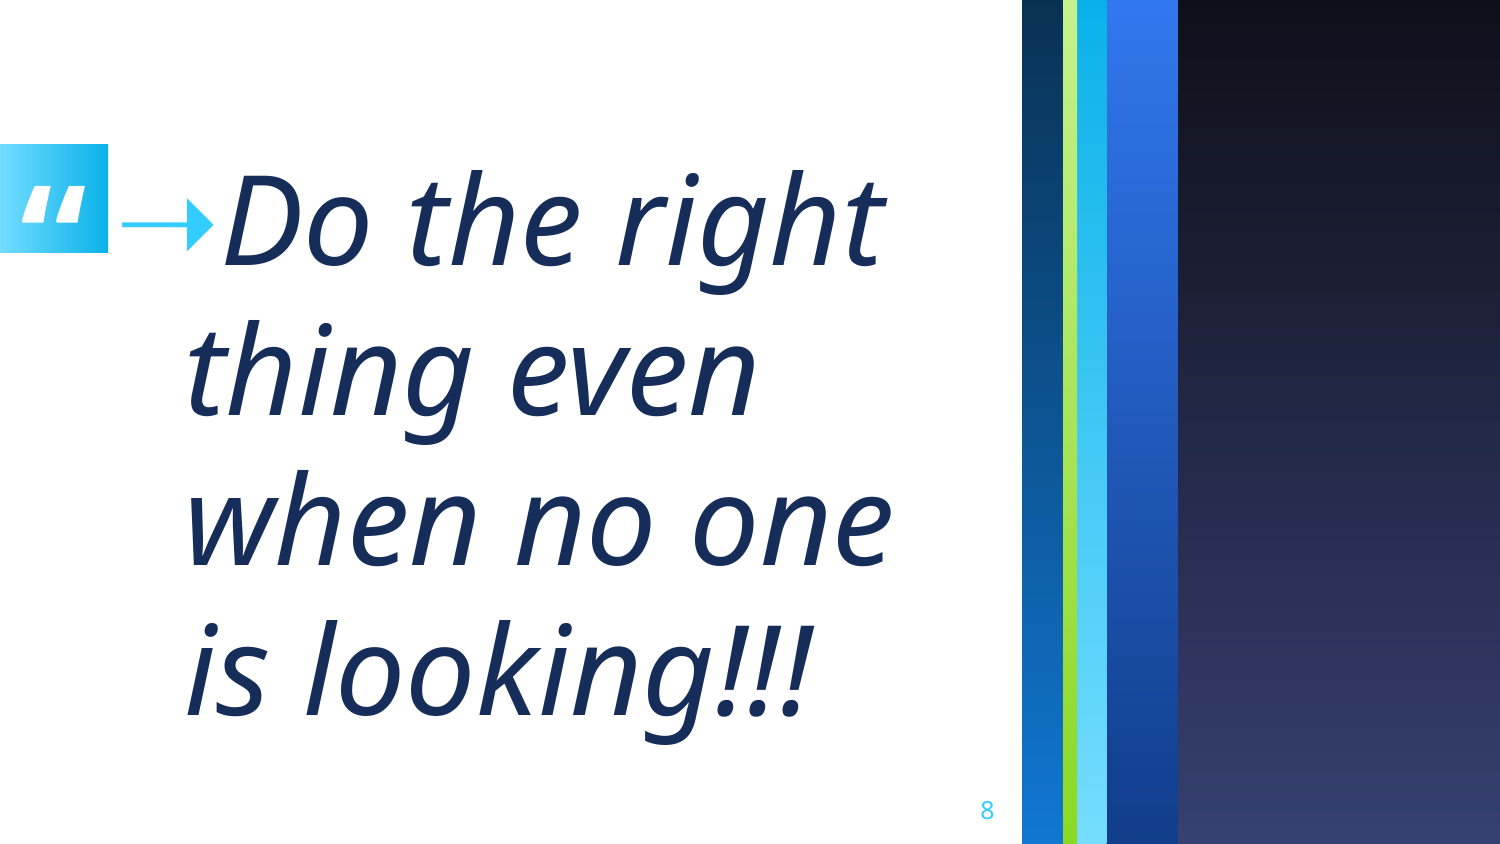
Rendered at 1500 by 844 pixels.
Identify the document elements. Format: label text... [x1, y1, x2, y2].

slide_number 8 [919, 779, 1010, 844]
list Do the right thing even when no one is looking!!! [94, 125, 985, 738]
